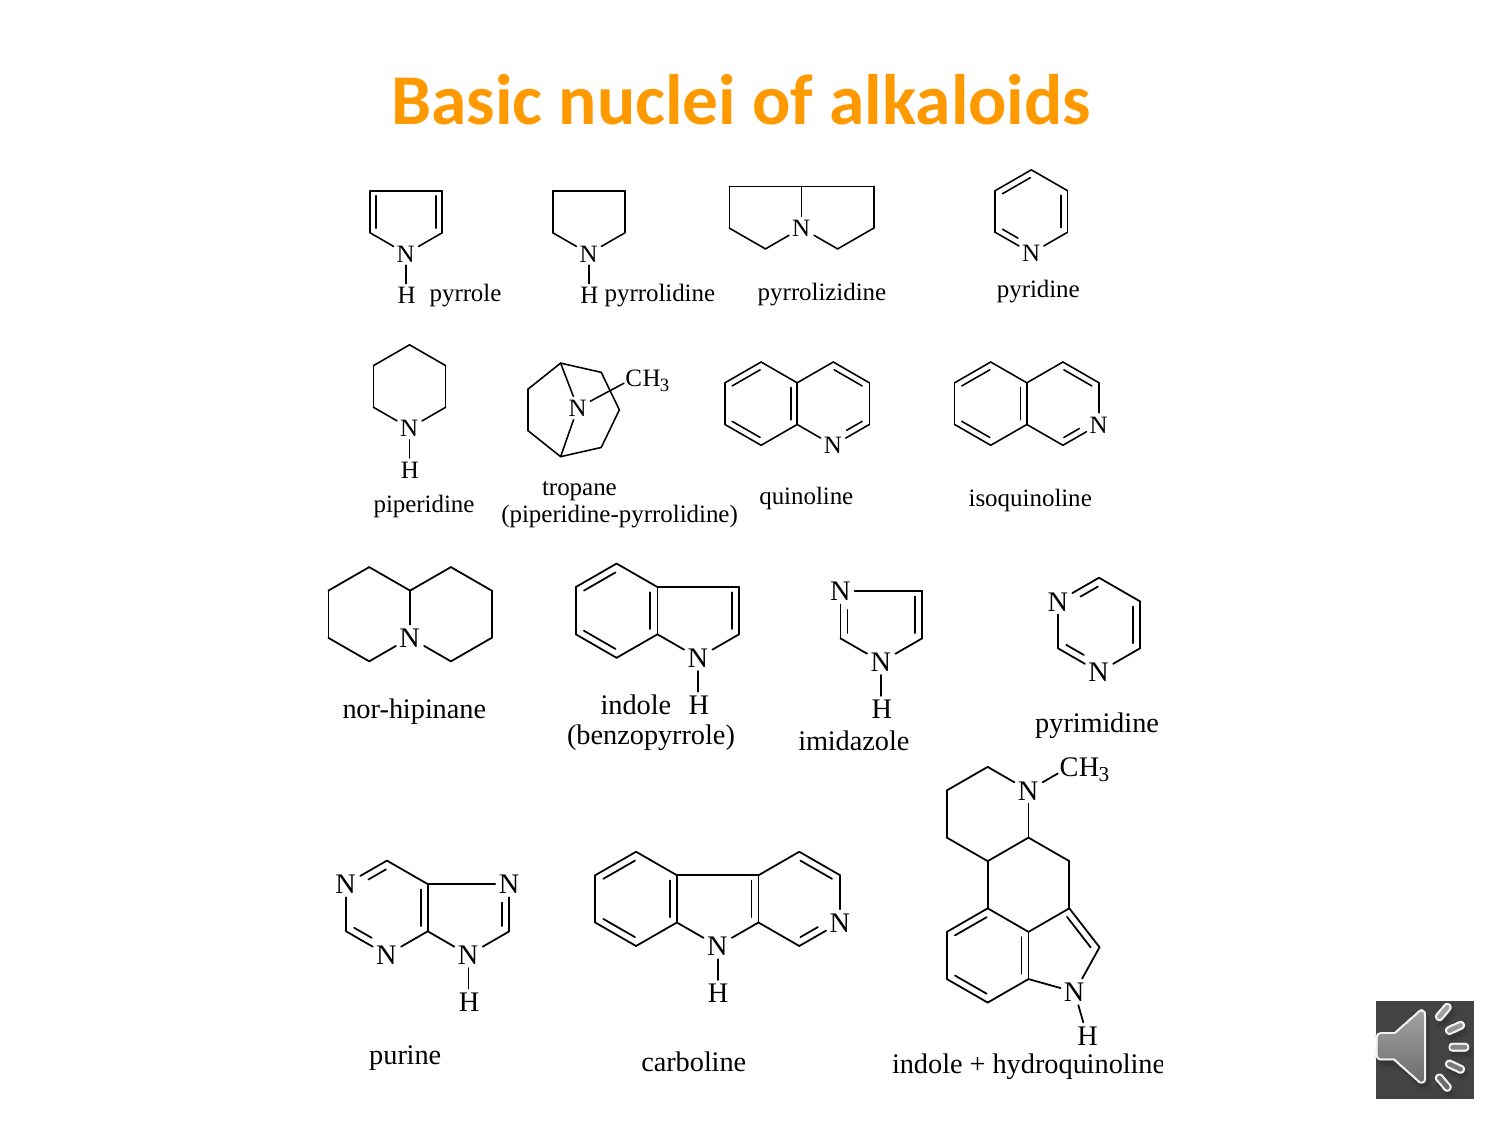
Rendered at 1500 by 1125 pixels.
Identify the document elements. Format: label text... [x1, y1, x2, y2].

picture [312, 540, 1163, 1088]
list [349, 149, 1123, 535]
picture [1374, 999, 1476, 1101]
title Basic nuclei of alkaloids [75, 45, 1425, 233]
